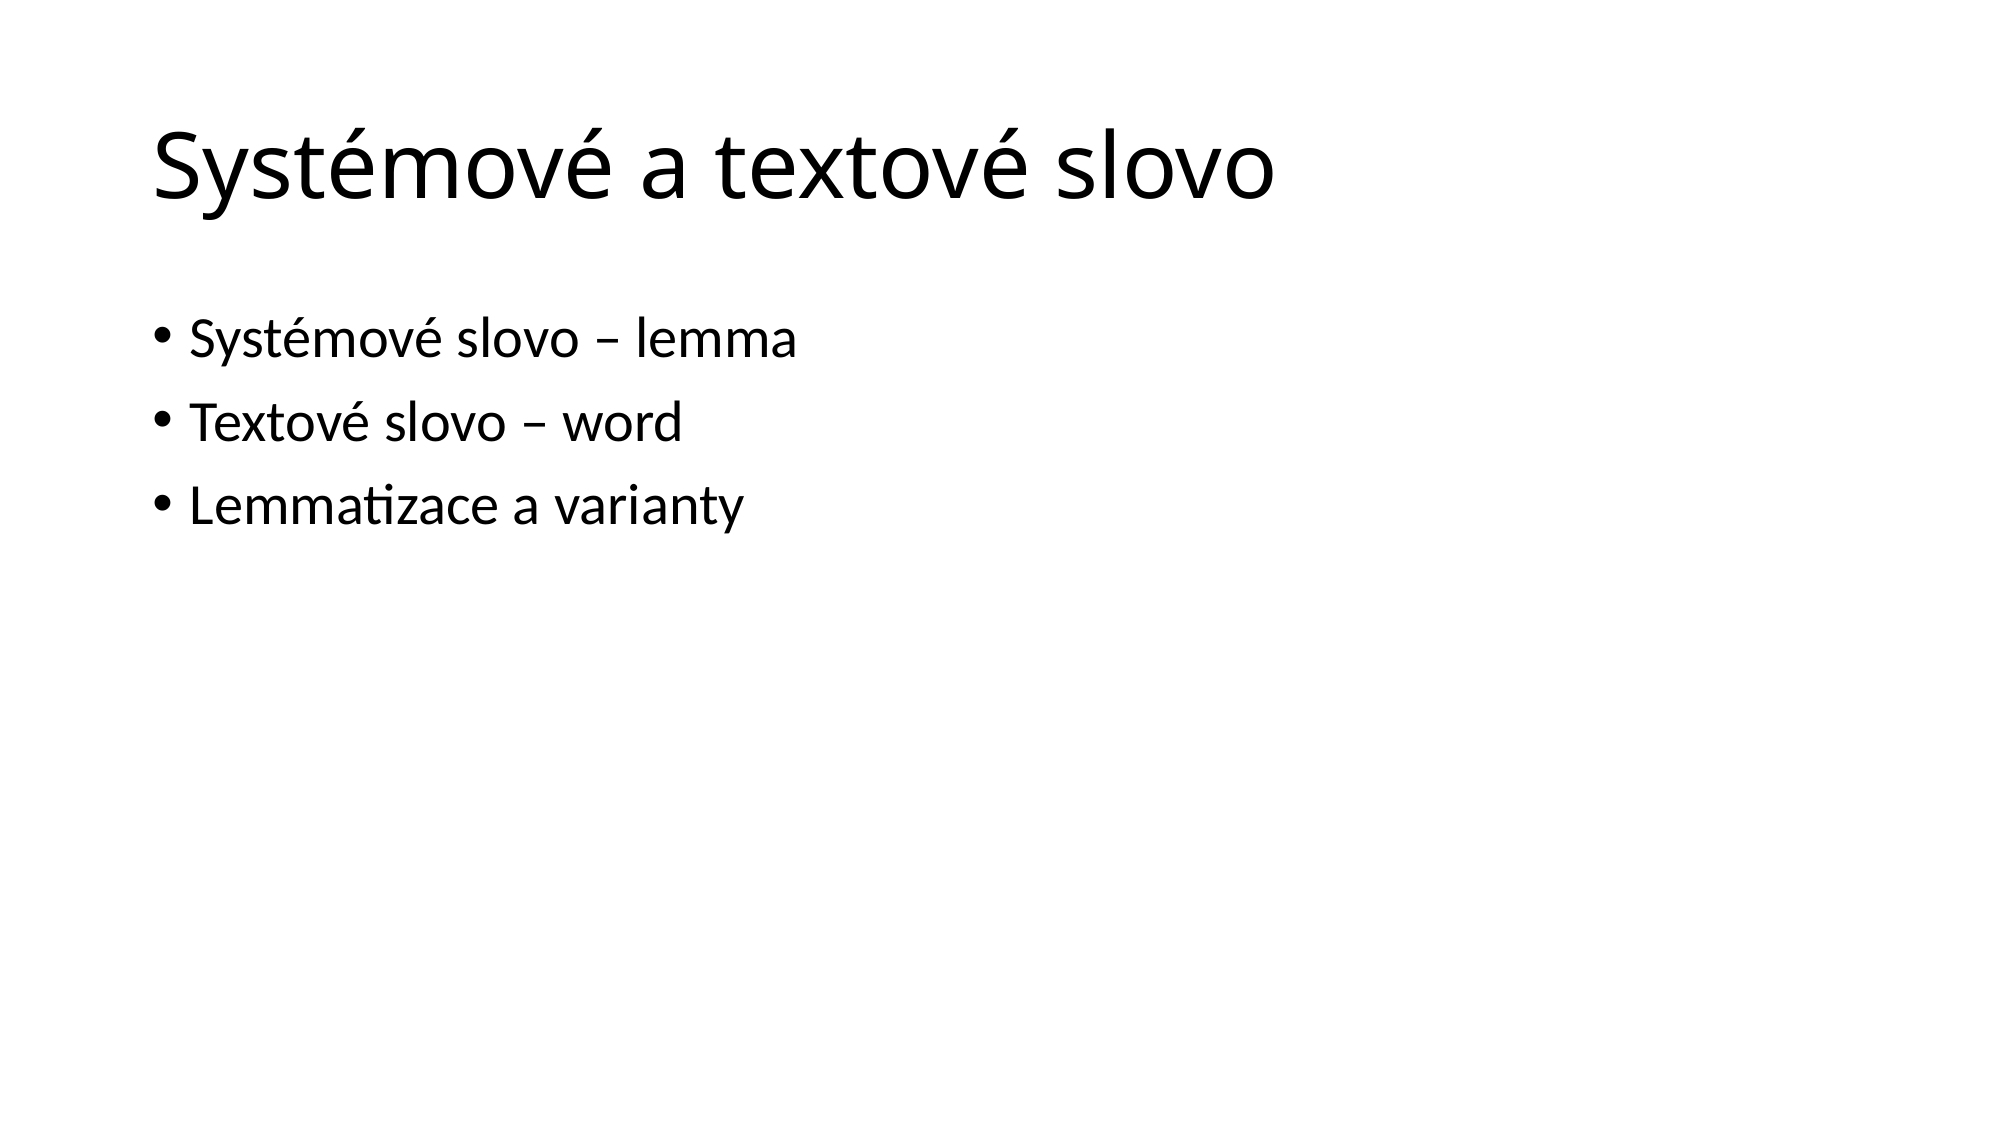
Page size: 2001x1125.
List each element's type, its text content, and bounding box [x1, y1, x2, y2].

list Systémové slovo – lemma Textové slovo – word Lemmatizace a varianty [137, 299, 1863, 1014]
title Systémové a textové slovo [137, 59, 1863, 278]
